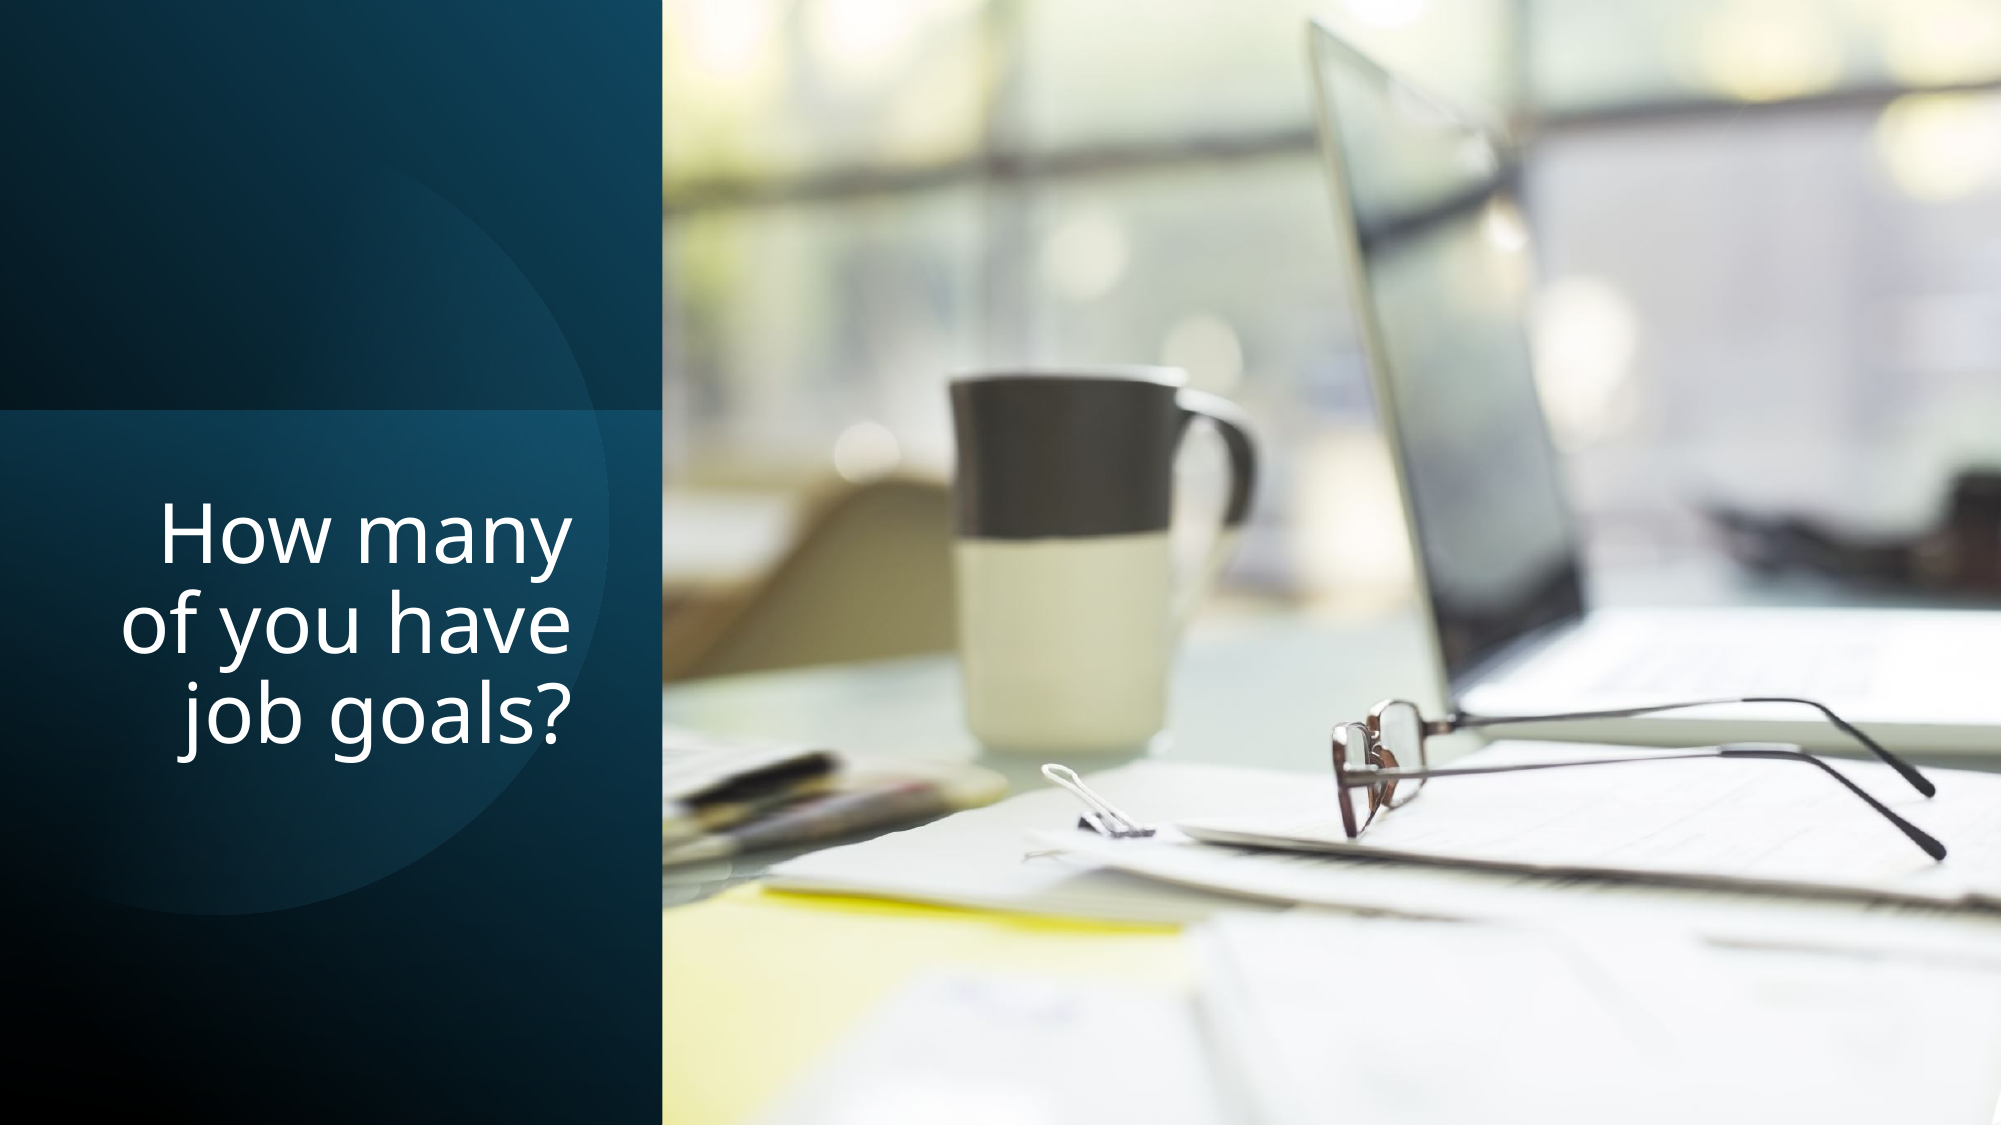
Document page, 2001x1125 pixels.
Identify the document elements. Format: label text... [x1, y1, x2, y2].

text_box [0, 124, 610, 896]
title How many of you have job goals? [87, 484, 589, 1064]
text_box [0, 0, 661, 409]
text_box [0, 409, 661, 1125]
picture [661, 0, 2001, 1125]
